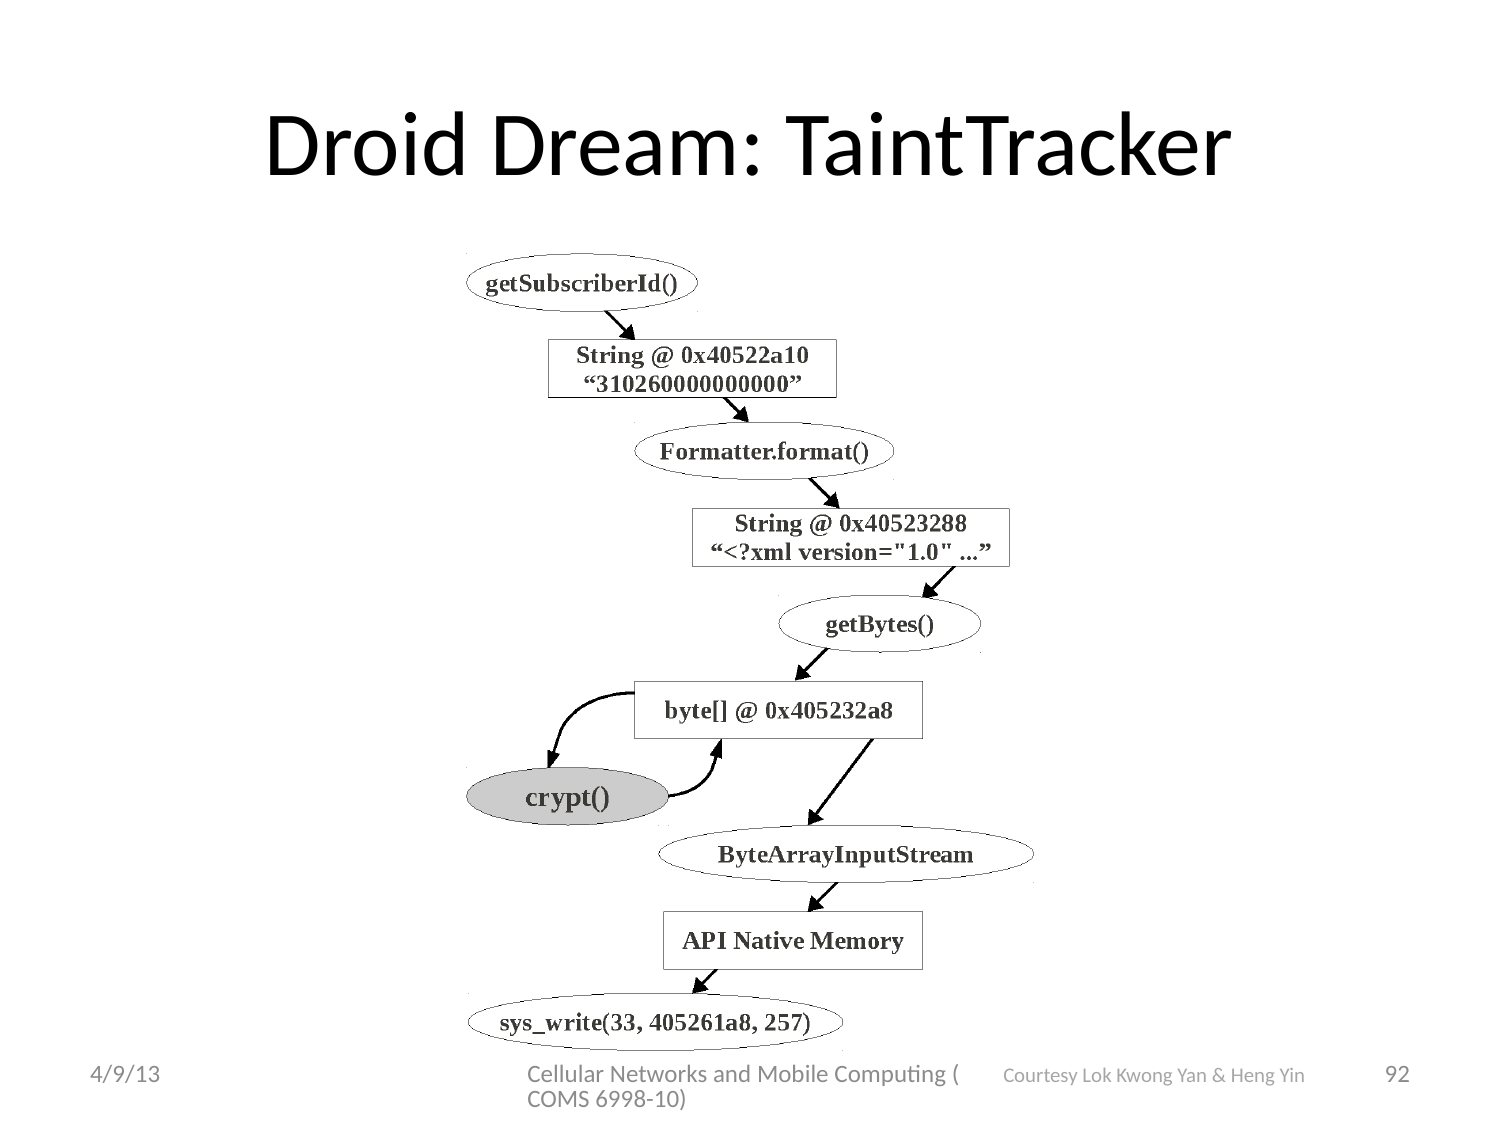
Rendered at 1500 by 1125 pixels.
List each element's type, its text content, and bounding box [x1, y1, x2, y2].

text_box Courtesy Lok Kwong Yan & Heng Yin [988, 1054, 1325, 1095]
picture [462, 249, 1038, 1056]
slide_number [75, 1042, 425, 1103]
footer Cellular Networks and Mobile Computing (COMS 6998-10) [512, 1064, 988, 1103]
slide_number 92 [1074, 1042, 1425, 1103]
title Droid Dream: TaintTracker [75, 45, 1425, 233]
